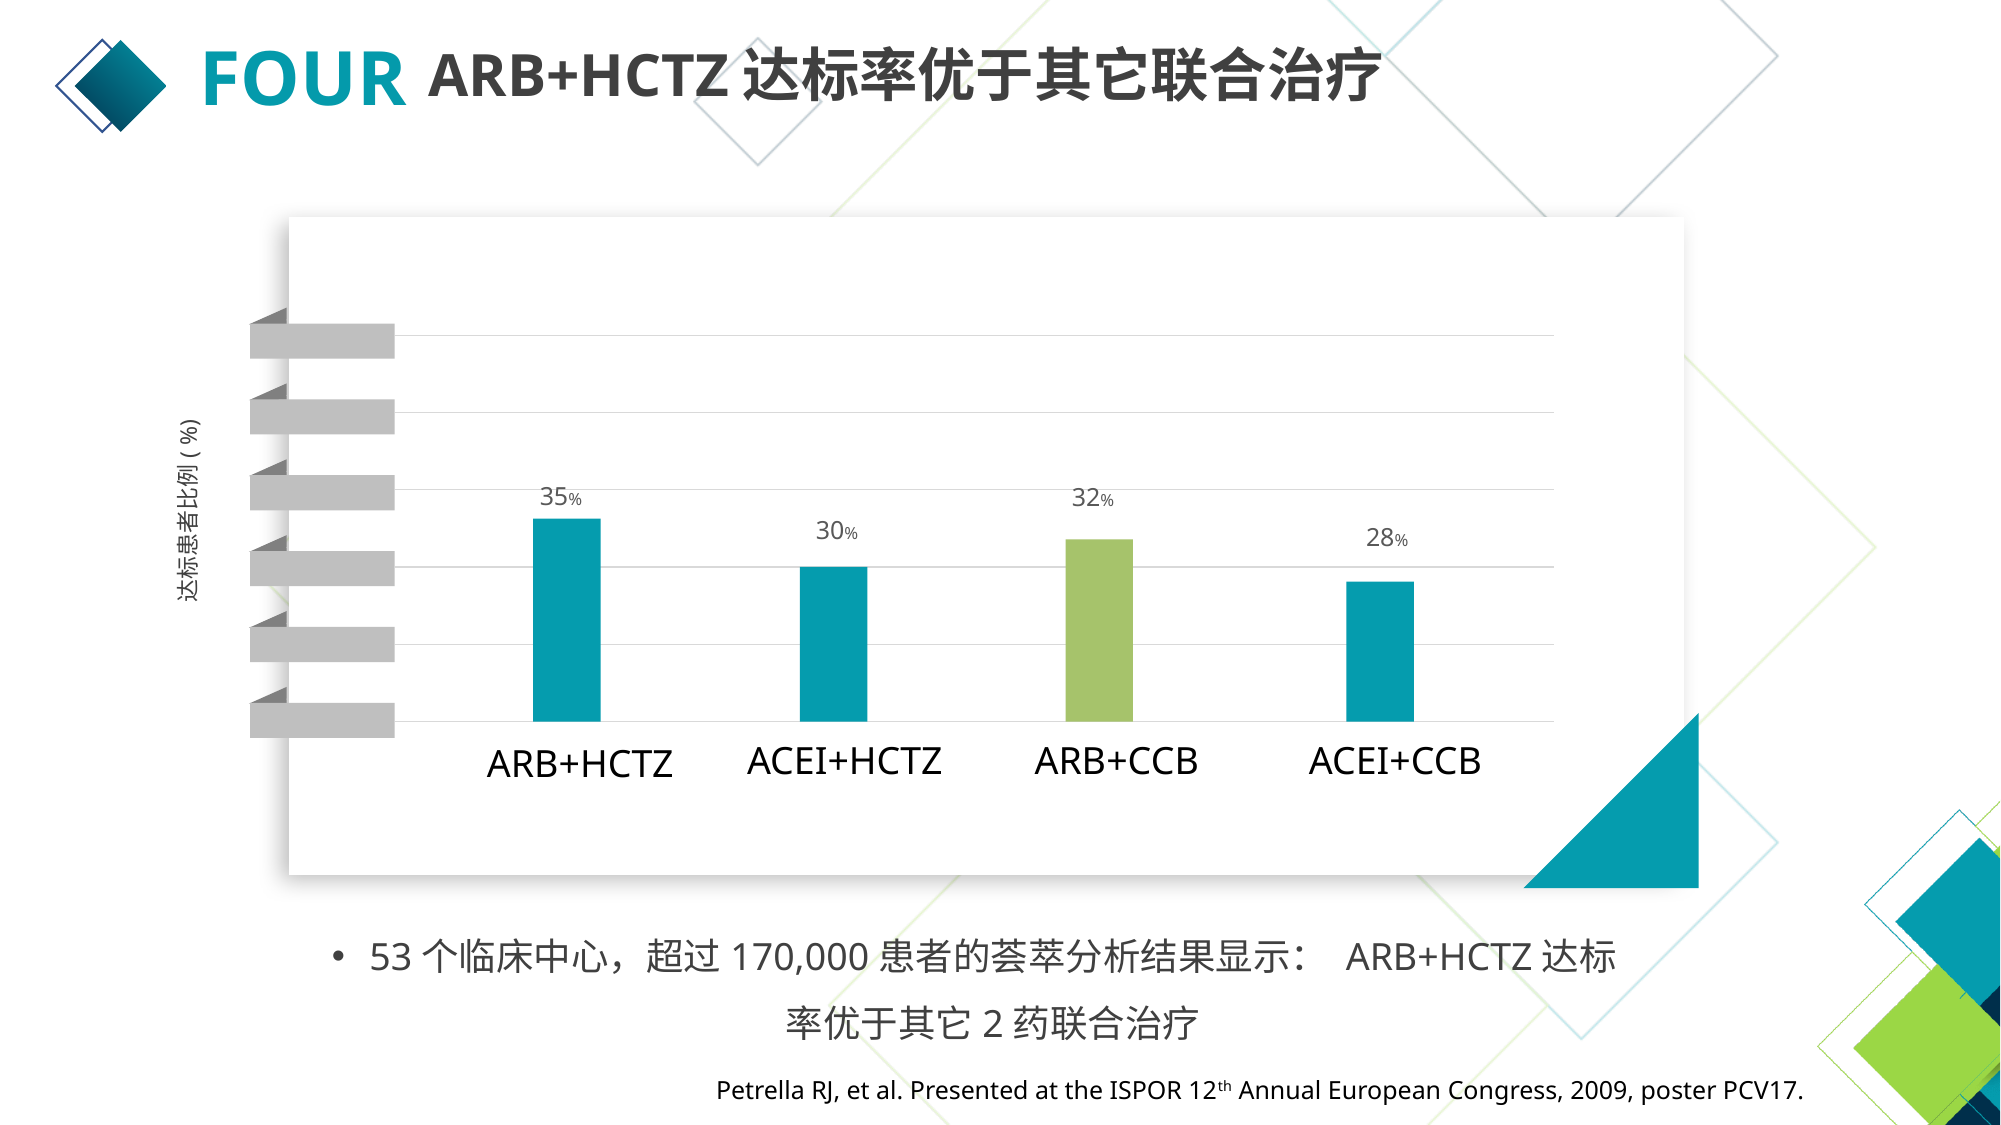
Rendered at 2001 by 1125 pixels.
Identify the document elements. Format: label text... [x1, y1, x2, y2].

text_box 53个临床中心，超过170,000患者的荟萃分析结果显示： ARB+HCTZ达标率优于其它2药联合治疗 [299, 902, 1650, 1078]
text_box 达标患者比例( %) [166, 405, 209, 618]
text_box Petrella RJ, et al. Presented at the ISPOR 12th Annual European Congress, 2009, poster PCV17. [700, 1066, 1827, 1112]
picture [1798, 691, 2001, 1125]
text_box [248, 217, 1699, 889]
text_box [184, 23, 1958, 130]
